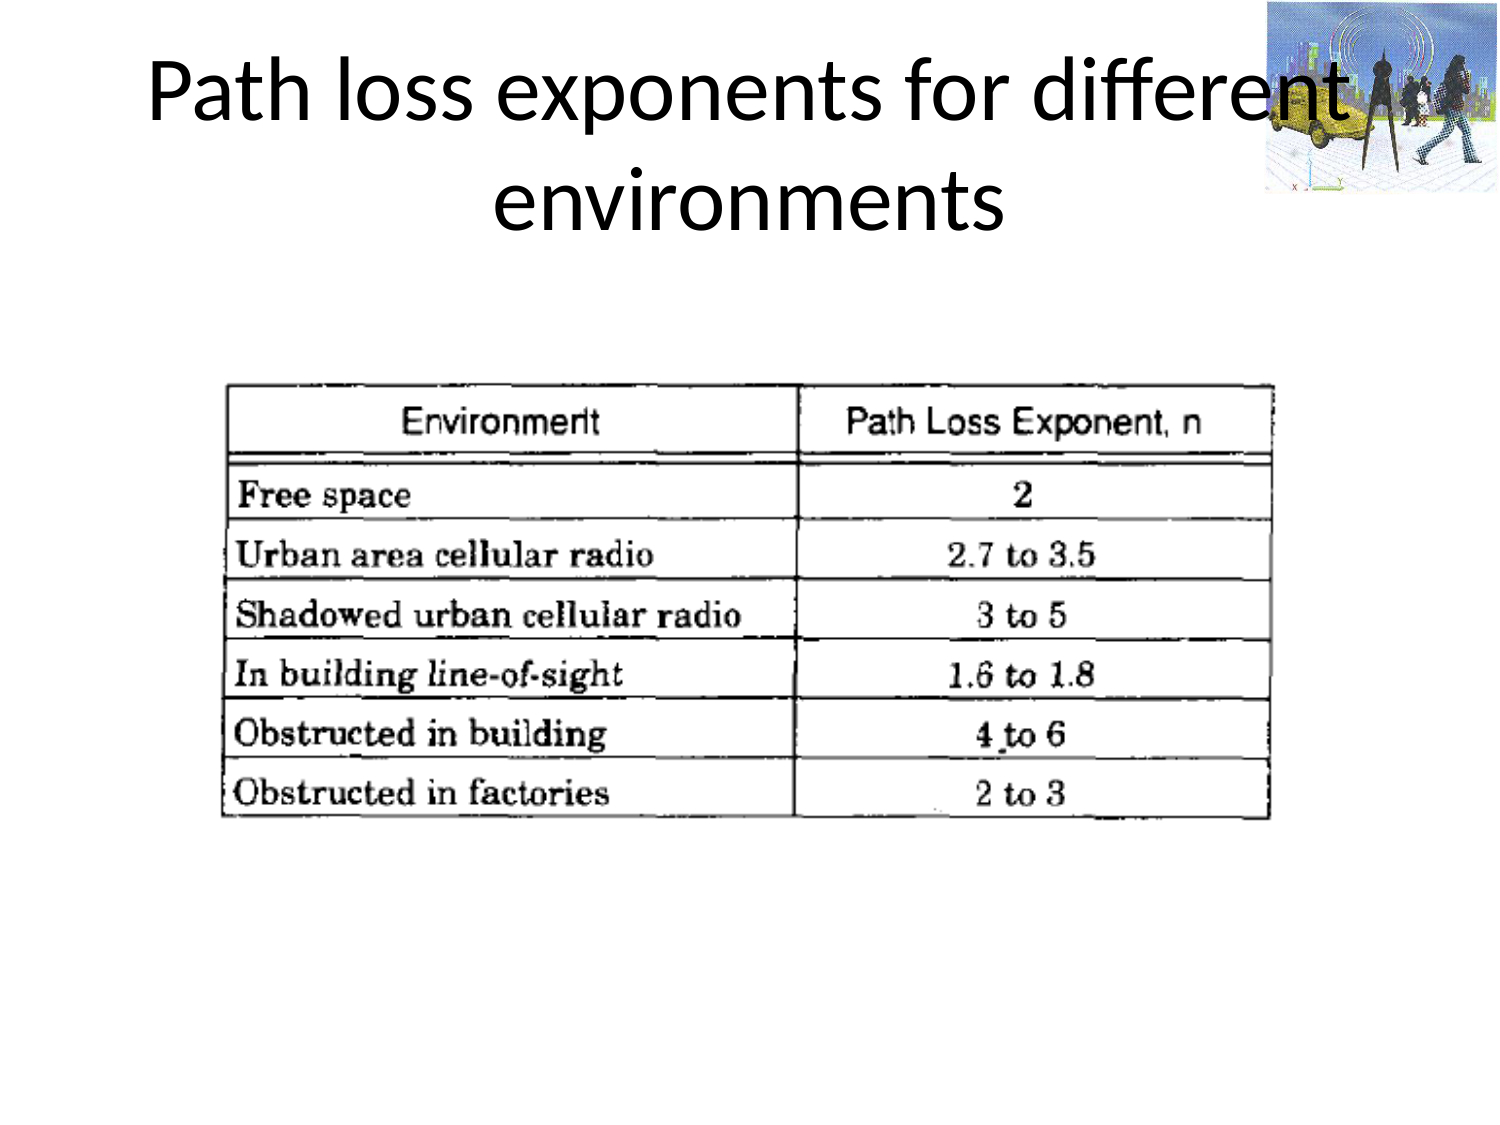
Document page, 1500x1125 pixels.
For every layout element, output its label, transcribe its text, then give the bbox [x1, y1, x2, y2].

picture [210, 374, 1290, 833]
picture [1262, 0, 1500, 195]
text_box Path loss exponents for different environments [75, 45, 1425, 233]
